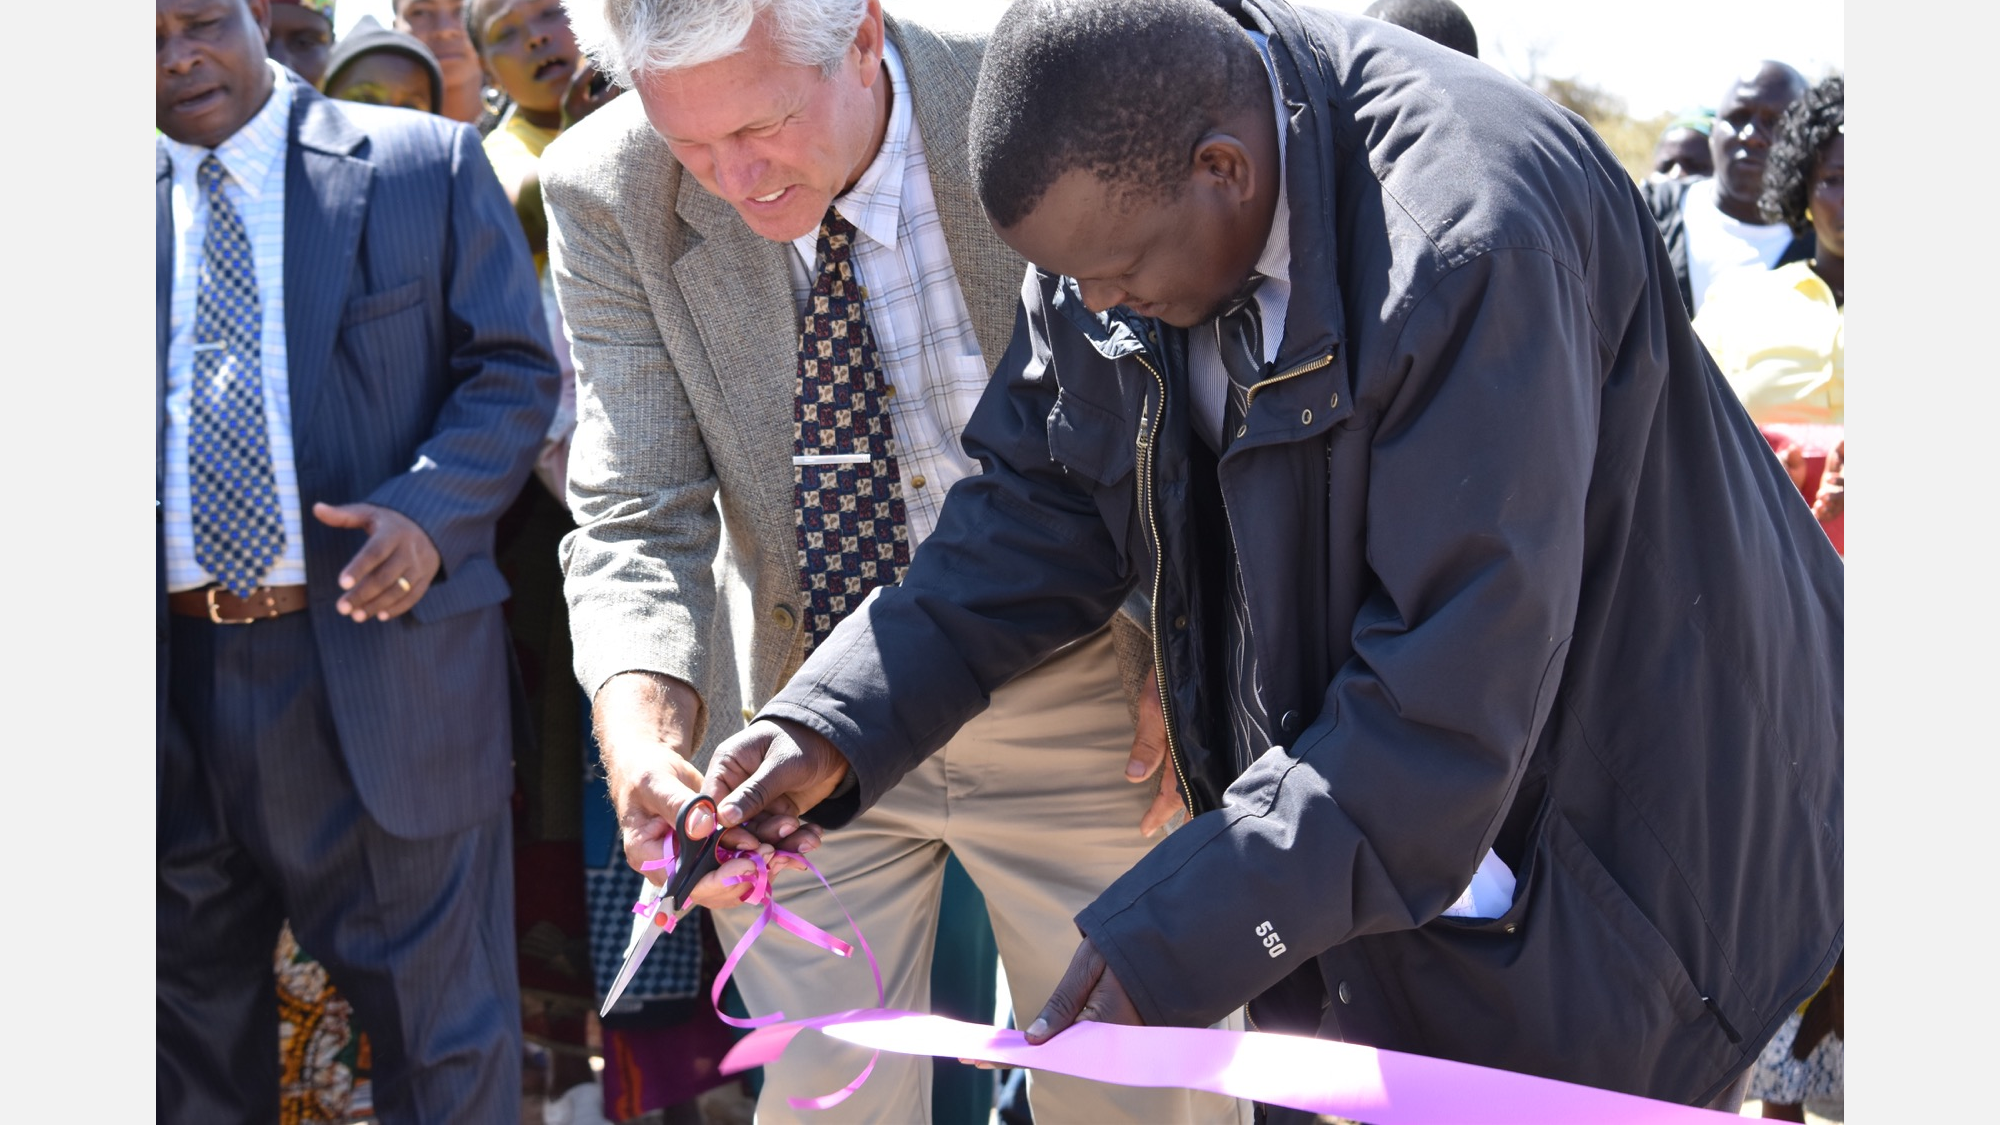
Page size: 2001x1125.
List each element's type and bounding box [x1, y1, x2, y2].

picture [156, 0, 1844, 1125]
